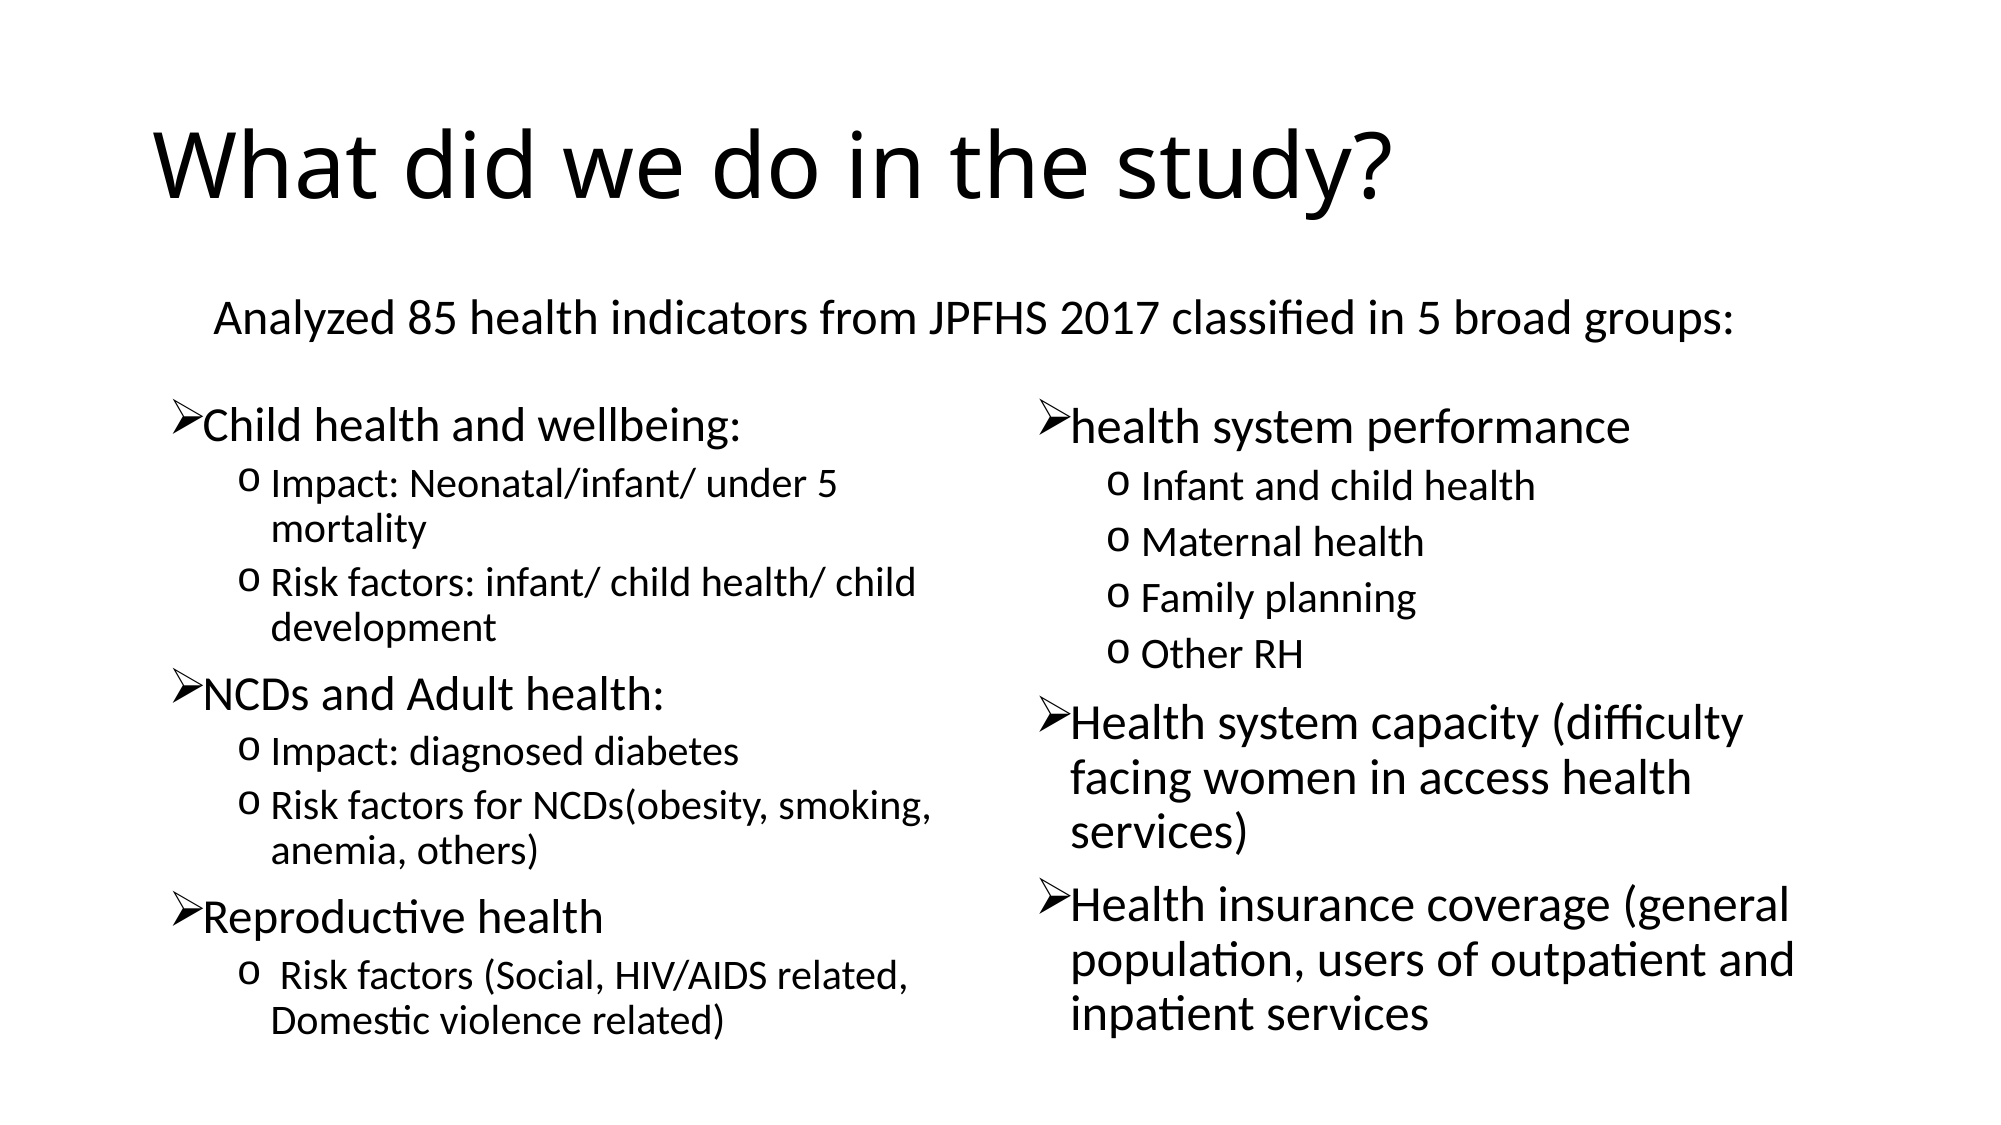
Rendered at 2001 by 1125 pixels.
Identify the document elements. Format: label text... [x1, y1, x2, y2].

list Child health and wellbeing: Impact: Neonatal/infant/ under 5 mortality Risk factors: infant/ child health/ child development NCDs and Adult health: Impact: diagnosed diabetes Risk factors for NCDs(obesity, smoking, anemia, others) Reproductive health Risk factors (Social, HIV/AIDS related, Domestic violence related) [153, 391, 964, 1052]
title What did we do in the study? [137, 59, 1863, 278]
text_box Analyzed 85 health indicators from JPFHS 2017 classified in 5 broad groups: [198, 277, 1802, 397]
list health system performance Infant and child health Maternal health Family planning Other RH Health system capacity (difficulty facing women in access health services) Health insurance coverage (general population, users of outpatient and inpatient services [1020, 391, 1830, 1052]
